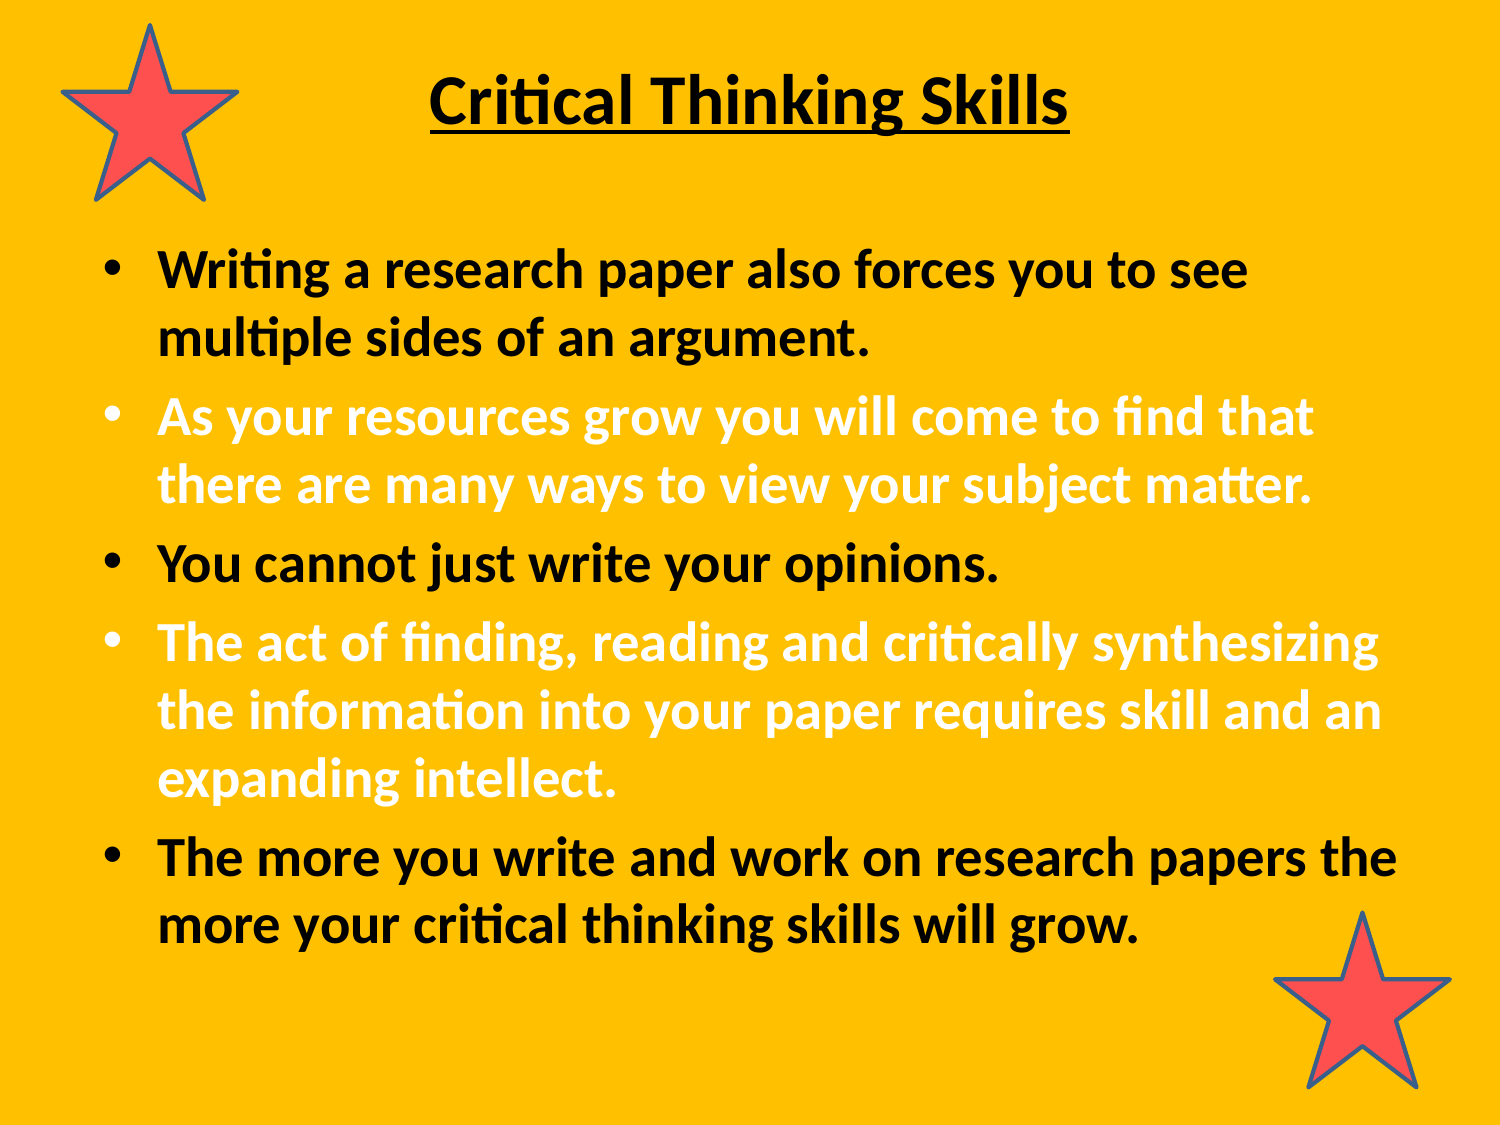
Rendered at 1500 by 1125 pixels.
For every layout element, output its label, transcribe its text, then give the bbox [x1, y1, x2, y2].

title Critical Thinking Skills [75, 45, 1425, 233]
text_box [60, 22, 240, 202]
list Writing a research paper also forces you to see multiple sides of an argument. As your resources grow you will come to find that there are many ways to view your subject matter. You cannot just write your opinions. The act of finding, reading and critically synthesizing the information into your paper requires skill and an expanding intellect. The more you write and work on research papers the more your critical thinking skills will grow. [87, 224, 1438, 968]
text_box [1273, 910, 1452, 1090]
